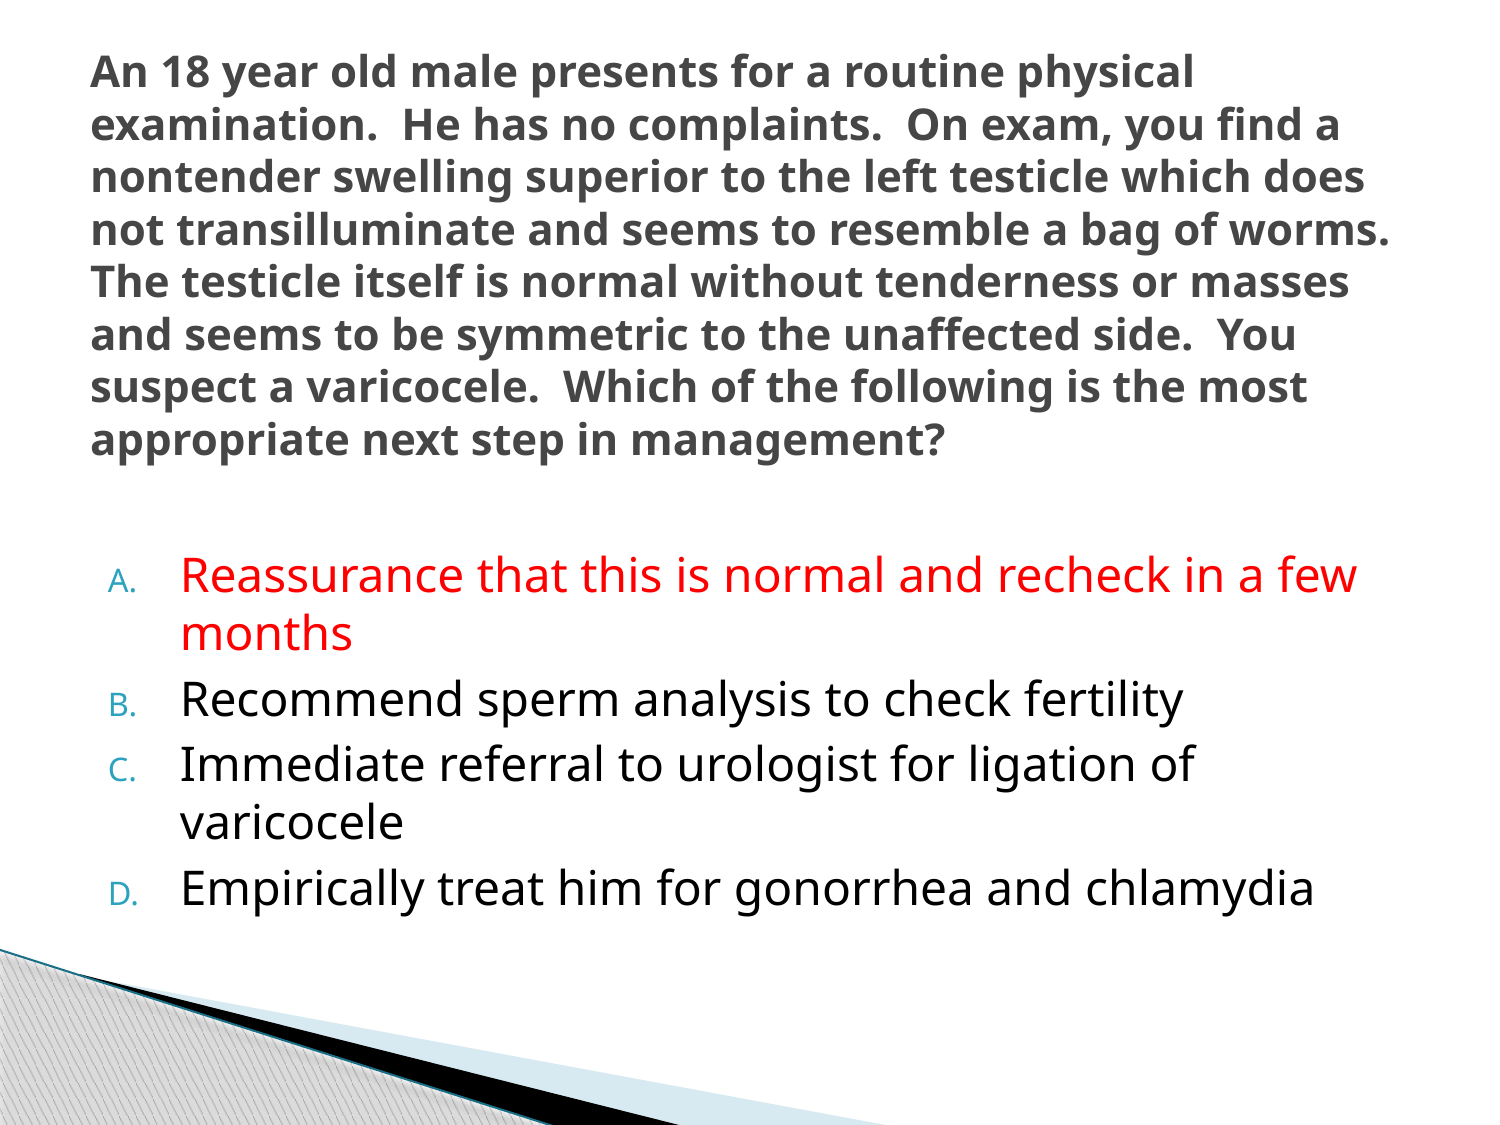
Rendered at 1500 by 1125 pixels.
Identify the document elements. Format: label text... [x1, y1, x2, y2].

title An 18 year old male presents for a routine physical examination. He has no complaints. On exam, you find a nontender swelling superior to the left testicle which does not transilluminate and seems to resemble a bag of worms. The testicle itself is normal without tenderness or masses and seems to be symmetric to the unaffected side. You suspect a varicocele. Which of the following is the most appropriate next step in management? [75, 45, 1425, 463]
list Reassurance that this is normal and recheck in a few months Recommend sperm analysis to check fertility Immediate referral to urologist for ligation of varicocele Empirically treat him for gonorrhea and chlamydia [74, 537, 1426, 986]
